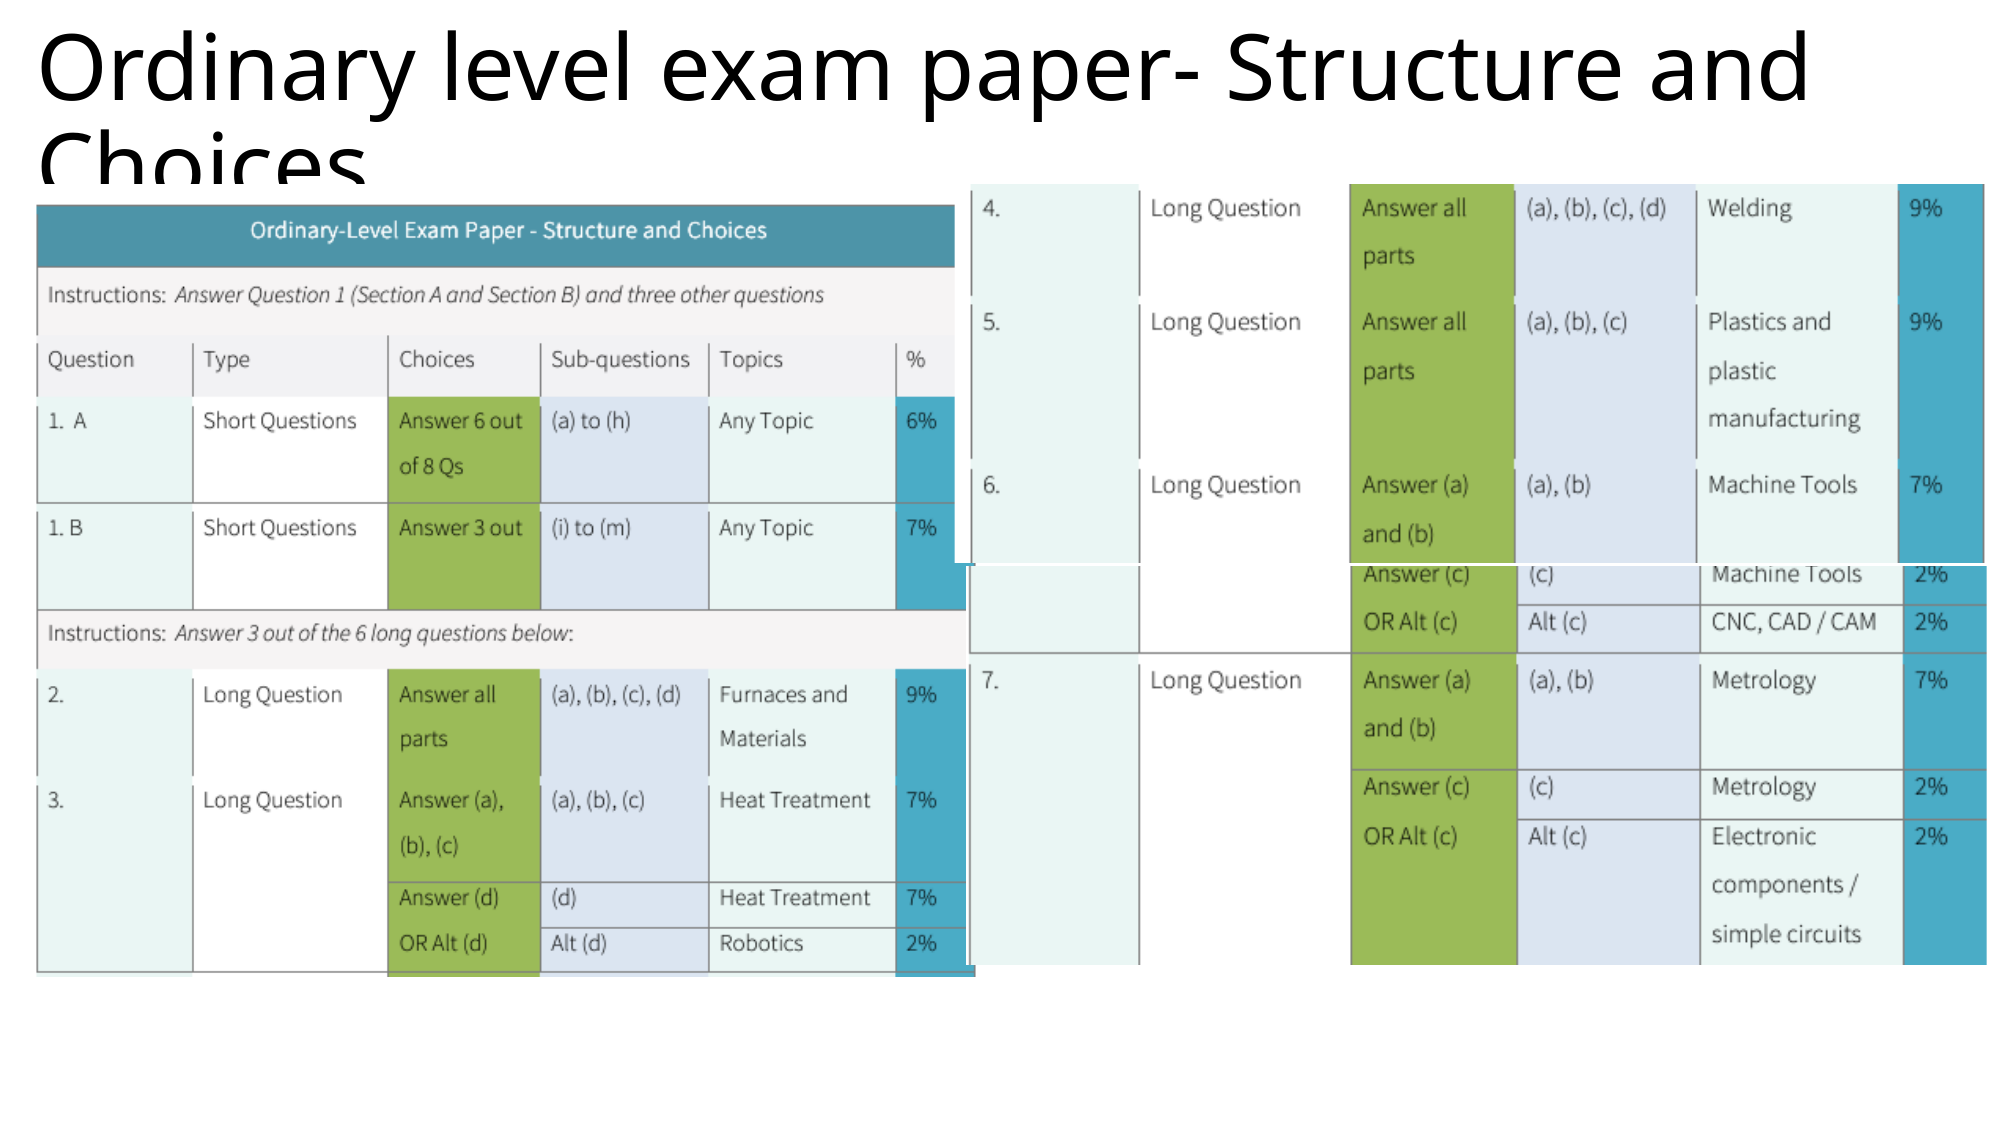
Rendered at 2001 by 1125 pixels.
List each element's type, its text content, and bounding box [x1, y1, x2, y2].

picture [954, 183, 2000, 563]
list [21, 183, 990, 977]
title Ordinary level exam paper- Structure and Choices [21, 11, 1882, 183]
picture [966, 566, 1987, 965]
